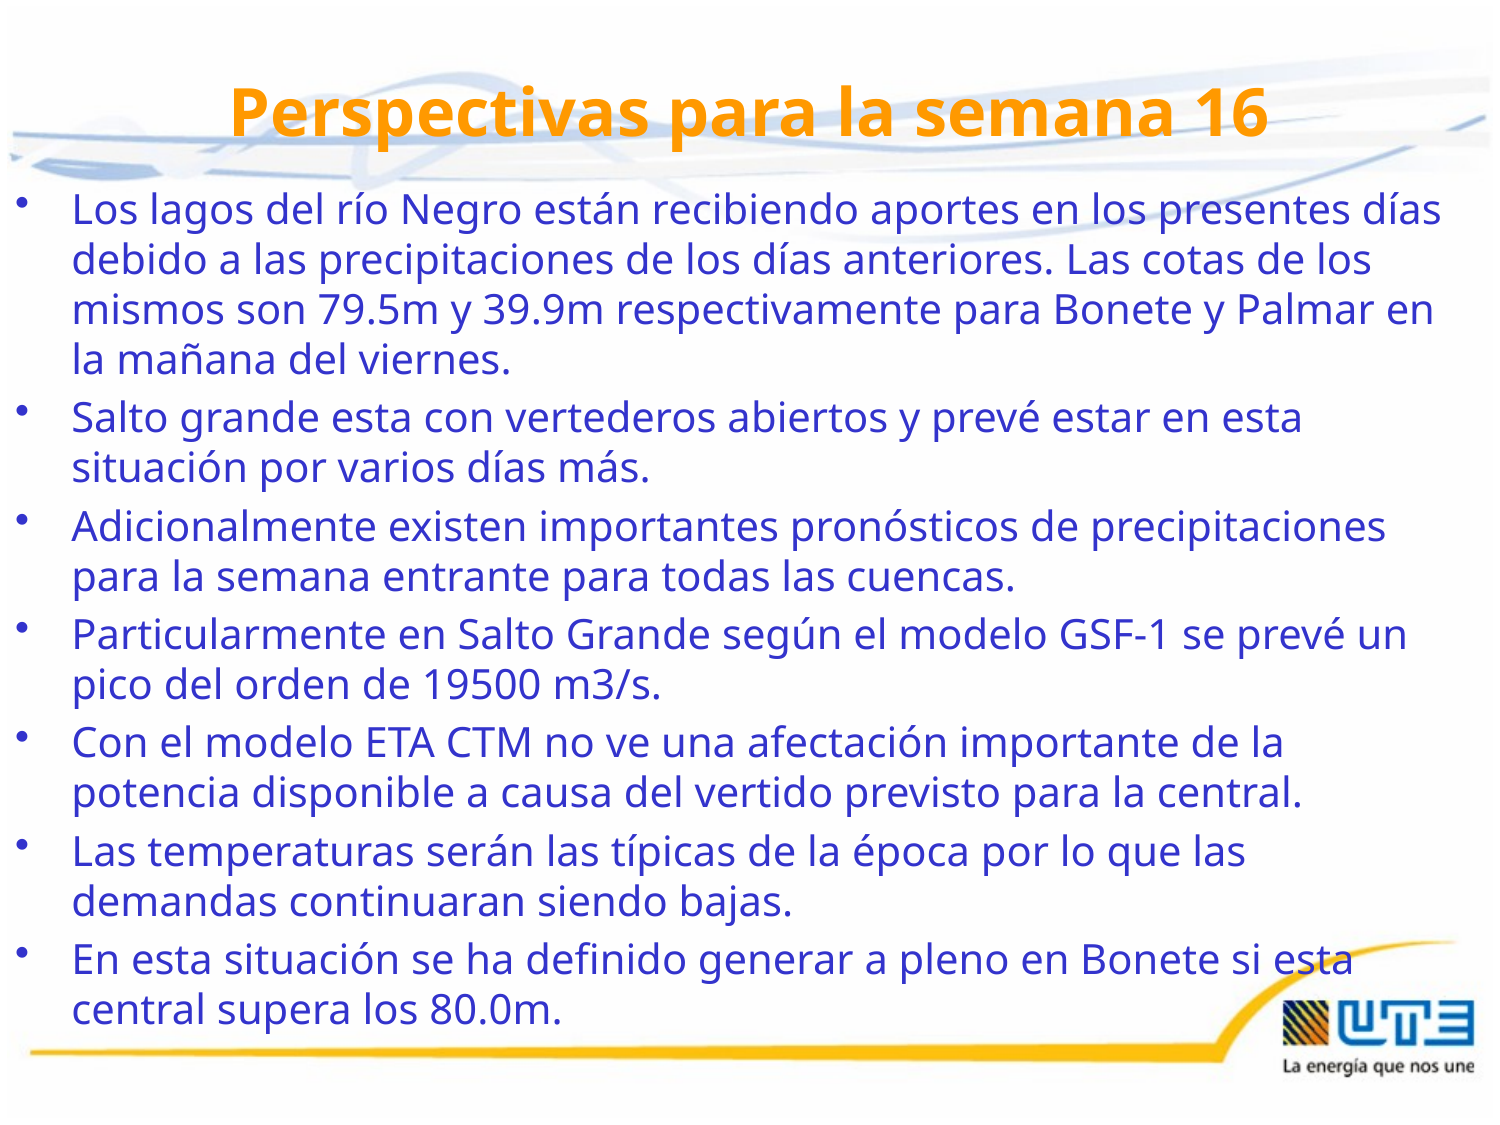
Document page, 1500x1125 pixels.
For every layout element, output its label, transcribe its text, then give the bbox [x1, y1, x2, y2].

title Perspectivas para la semana 16 [112, 74, 1388, 174]
list Los lagos del río Negro están recibiendo aportes en los presentes días debido a las precipitaciones de los días anteriores. Las cotas de los mismos son 79.5m y 39.9m respectivamente para Bonete y Palmar en la mañana del viernes. Salto grande esta con vertederos abiertos y prevé estar en esta situación por varios días más. Adicionalmente existen importantes pronósticos de precipitaciones para la semana entrante para todas las cuencas. Particularmente en Salto Grande según el modelo GSF-1 se prevé un pico del orden de 19500 m3/s. Con el modelo ETA CTM no ve una afectación importante de la potencia disponible a causa del vertido previsto para la central. Las temperaturas serán las típicas de la época por lo que las demandas continuaran siendo bajas. En esta situación se ha definido generar a pleno en Bonete si esta central supera los 80.0m. [0, 174, 1476, 938]
picture [7, 6, 1493, 1118]
